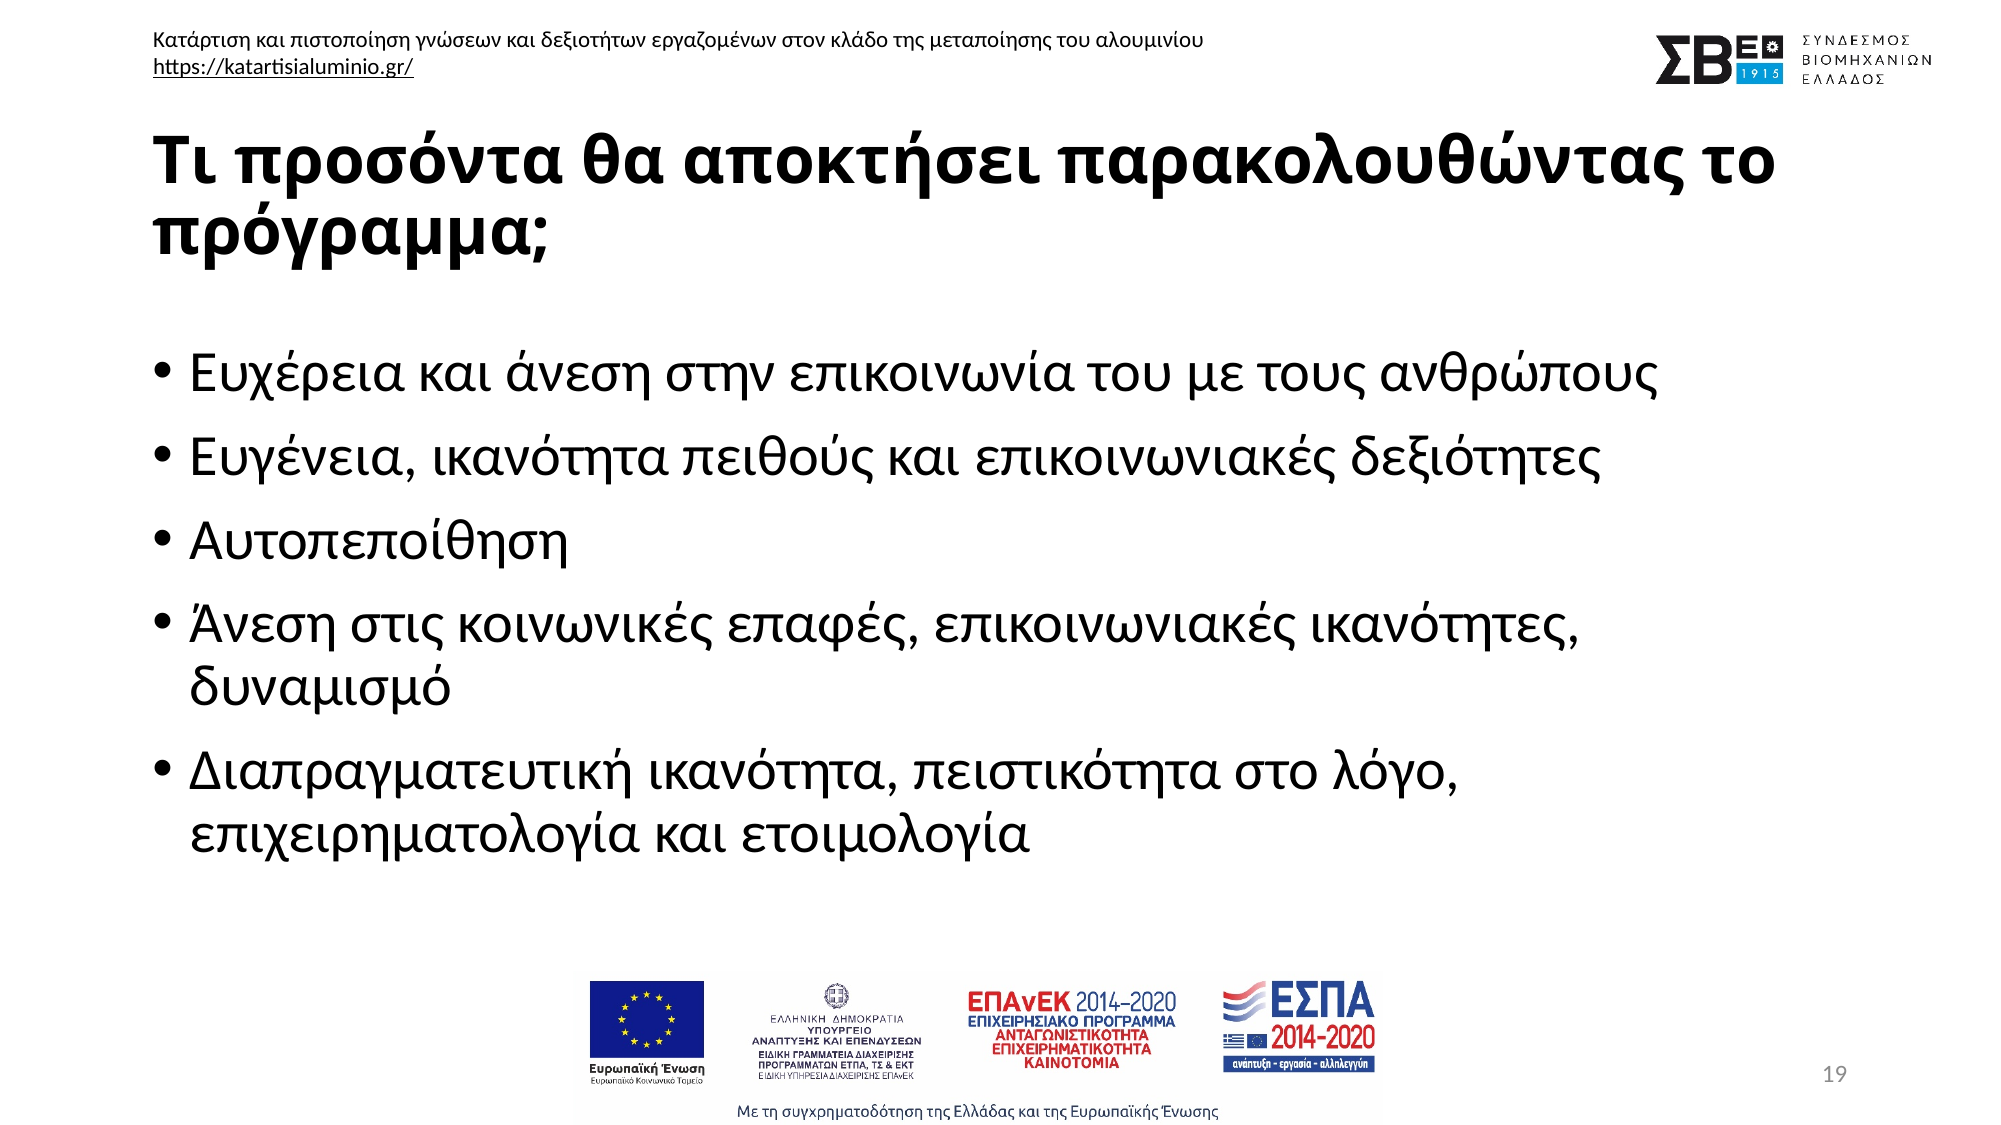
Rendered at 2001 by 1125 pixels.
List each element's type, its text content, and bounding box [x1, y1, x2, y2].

picture [1615, 0, 1970, 119]
list Ευχέρεια και άνεση στην επικοινωνία του με τους ανθρώπους Ευγένεια, ικανότητα πειθούς και επικοινωνιακές δεξιότητες Αυτοπεποίθηση Άνεση στις κοινωνικές επαφές, επικοινωνιακές ικανότητες, δυναμισμό Διαπραγματευτική ικανότητα, πειστικότητα στο λόγο, επιχειρηματολογία και ετοιμολογία [137, 334, 1822, 959]
slide_number 19 [1412, 1042, 1863, 1103]
picture [573, 971, 1383, 1125]
title Τι προσόντα θα αποκτήσει παρακολουθώντας το πρόγραμμα; [137, 118, 1863, 278]
